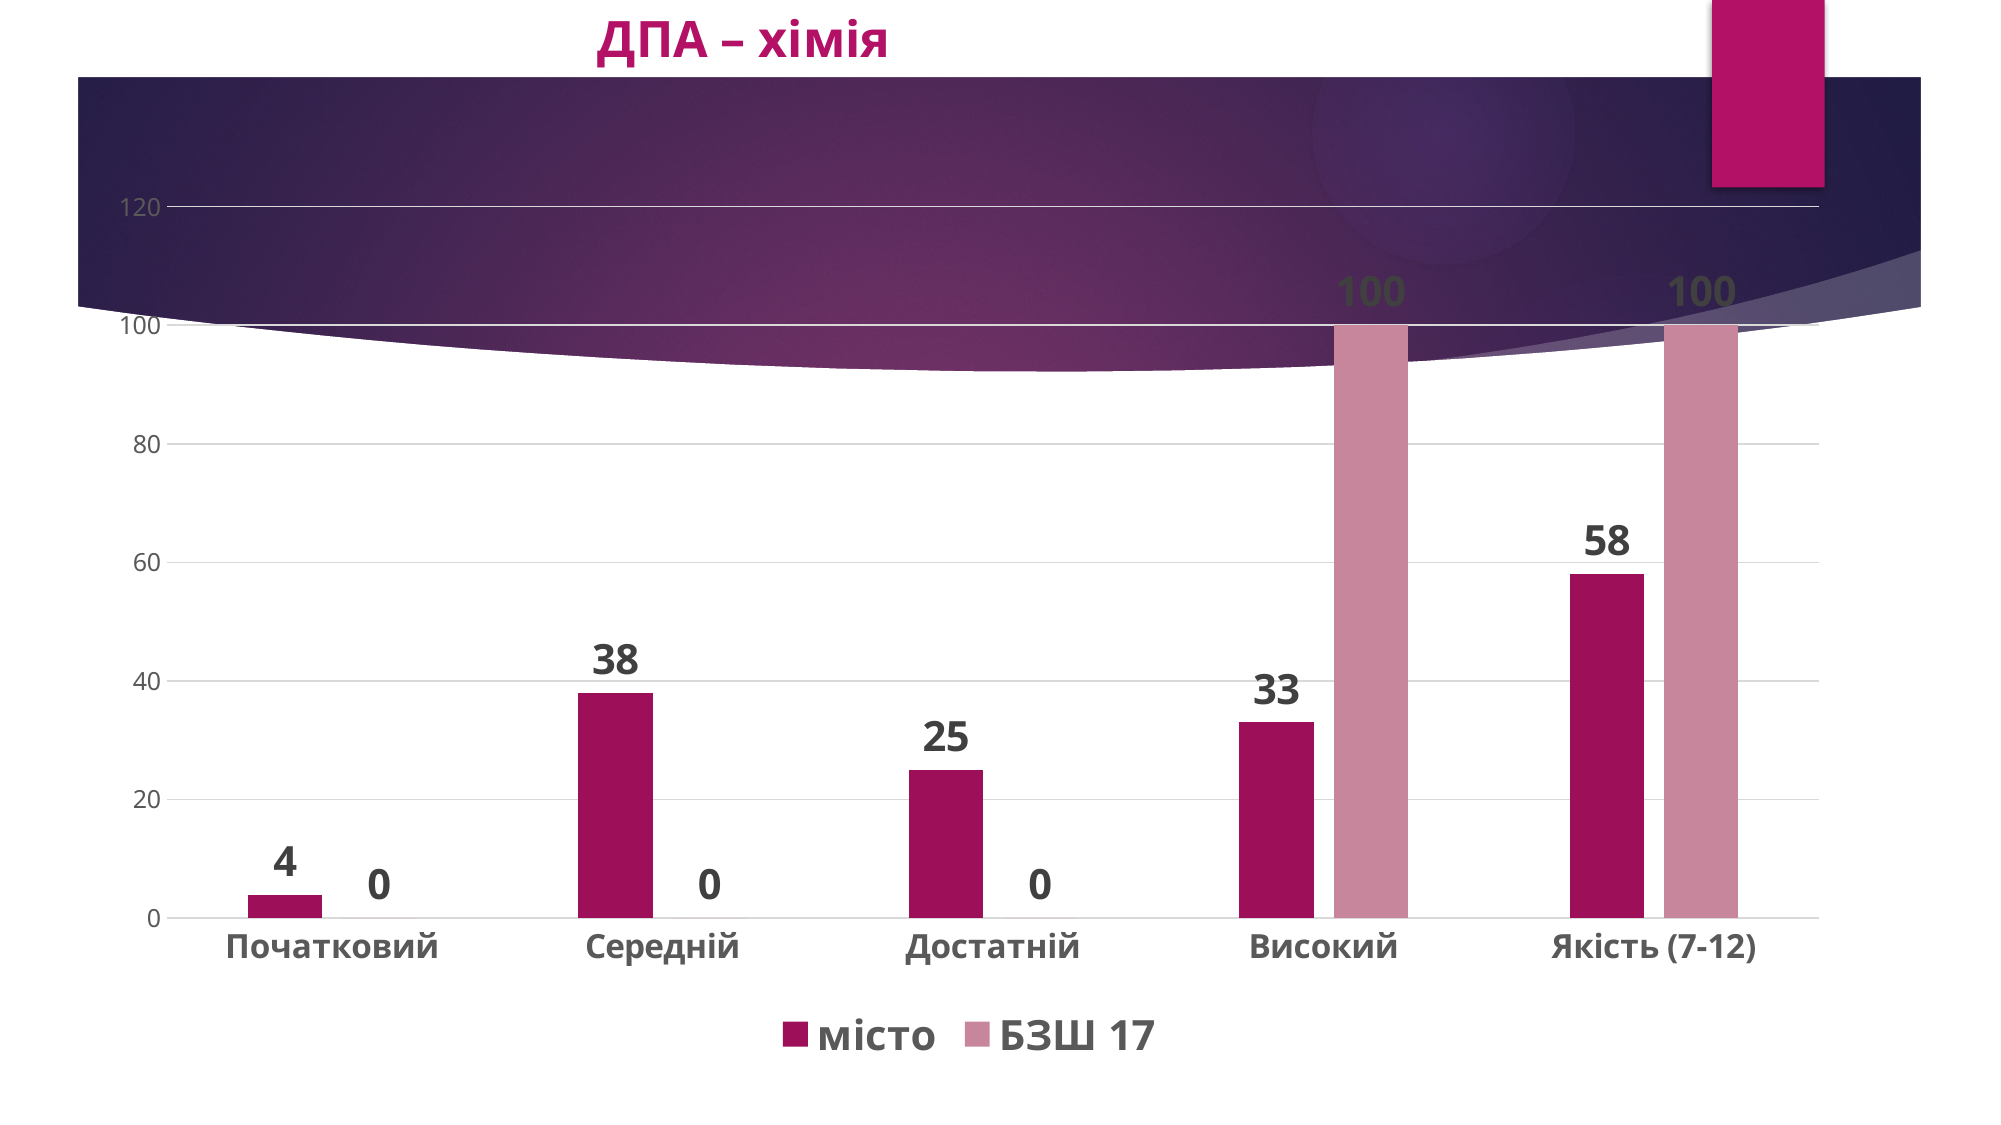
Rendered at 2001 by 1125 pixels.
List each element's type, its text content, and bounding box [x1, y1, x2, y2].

chart [83, 171, 1855, 1072]
title ДПА – хімія [582, 0, 1394, 75]
